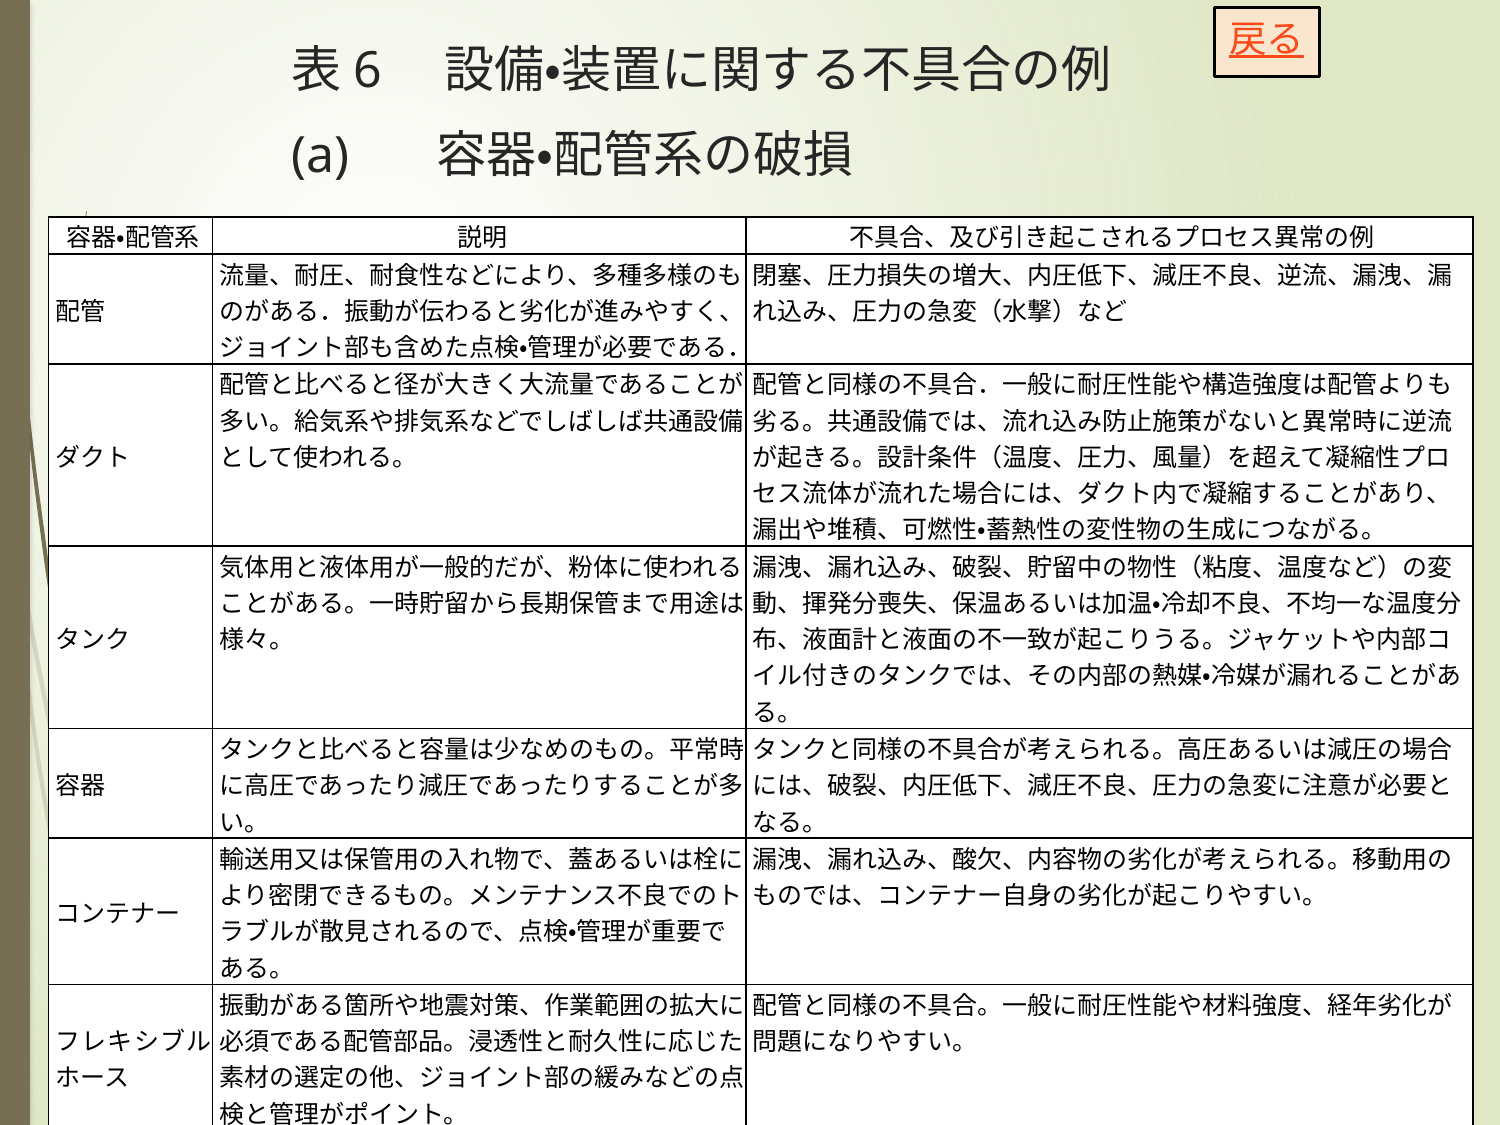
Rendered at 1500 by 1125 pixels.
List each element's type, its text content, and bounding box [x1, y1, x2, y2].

table_cell 気体用と液体用が一般的だが、粉体に使われることがある。一時貯留から長期保管まで用途は様々。 [213, 547, 745, 728]
table_cell タンクと同様の不具合が考えられる。高圧あるいは減圧の場合には、破裂、内圧低下、減圧不良、圧力の急変に注意が必要となる。 [747, 729, 1472, 837]
table_cell 配管と同様の不具合．一般に耐圧性能や構造強度は配管よりも劣る。共通設備では、流れ込み防止施策がないと異常時に逆流が起きる。設計条件（温度、圧力、風量）を超えて凝縮性プロセス流体が流れた場合には、ダクト内で凝縮することがあり、漏出や堆積、可燃性・蓄熱性の変性物の生成につながる。 [747, 365, 1472, 545]
text_box 戻る [1214, 7, 1320, 77]
table_header 容器・配管系 [49, 218, 212, 253]
table_cell 配管 [49, 255, 212, 363]
table_cell 振動がある箇所や地震対策、作業範囲の拡大に必須である配管部品。浸透性と耐久性に応じた素材の選定の他、ジョイント部の緩みなどの点検と管理がポイント。 [213, 985, 745, 1125]
title 表6 設備・装置に関する不具合の例 (a) 容器・配管系の破損 [291, 37, 1373, 202]
table_header 不具合、及び引き起こされるプロセス異常の例 [747, 218, 1472, 253]
table_cell 閉塞、圧力損失の増大、内圧低下、減圧不良、逆流、漏洩、漏れ込み、圧力の急変（水撃）など [747, 255, 1472, 363]
table_cell コンテナー [49, 839, 212, 984]
table_cell 配管と比べると径が大きく大流量であることが多い。給気系や排気系などでしばしば共通設備として使われる。 [213, 365, 745, 545]
table_cell フレキシブルホース [49, 985, 212, 1125]
table_cell 容器 [49, 729, 212, 837]
table_cell 流量、耐圧、耐食性などにより、多種多様のものがある．振動が伝わると劣化が進みやすく、ジョイント部も含めた点検・管理が必要である． [213, 255, 745, 363]
table_cell 輸送用又は保管用の入れ物で、蓋あるいは栓により密閉できるもの。メンテナンス不良でのトラブルが散見されるので、点検・管理が重要である。 [213, 839, 745, 984]
table_cell ダクト [49, 365, 212, 545]
table_cell 漏洩、漏れ込み、酸欠、内容物の劣化が考えられる。移動用のものでは、コンテナー自身の劣化が起こりやすい。 [747, 839, 1472, 984]
table_cell タンクと比べると容量は少なめのもの。平常時に高圧であったり減圧であったりすることが多い。 [213, 729, 745, 837]
table_cell 配管と同様の不具合。一般に耐圧性能や材料強度、経年劣化が問題になりやすい。 [747, 985, 1472, 1125]
table_cell 漏洩、漏れ込み、破裂、貯留中の物性（粘度、温度など）の変動、揮発分喪失、保温あるいは加温・冷却不良、不均一な温度分布、液面計と液面の不一致が起こりうる。ジャケットや内部コイル付きのタンクでは、その内部の熱媒・冷媒が漏れることがある。 [747, 547, 1472, 728]
table_header 説明 [213, 218, 745, 253]
table_cell タンク [49, 547, 212, 728]
